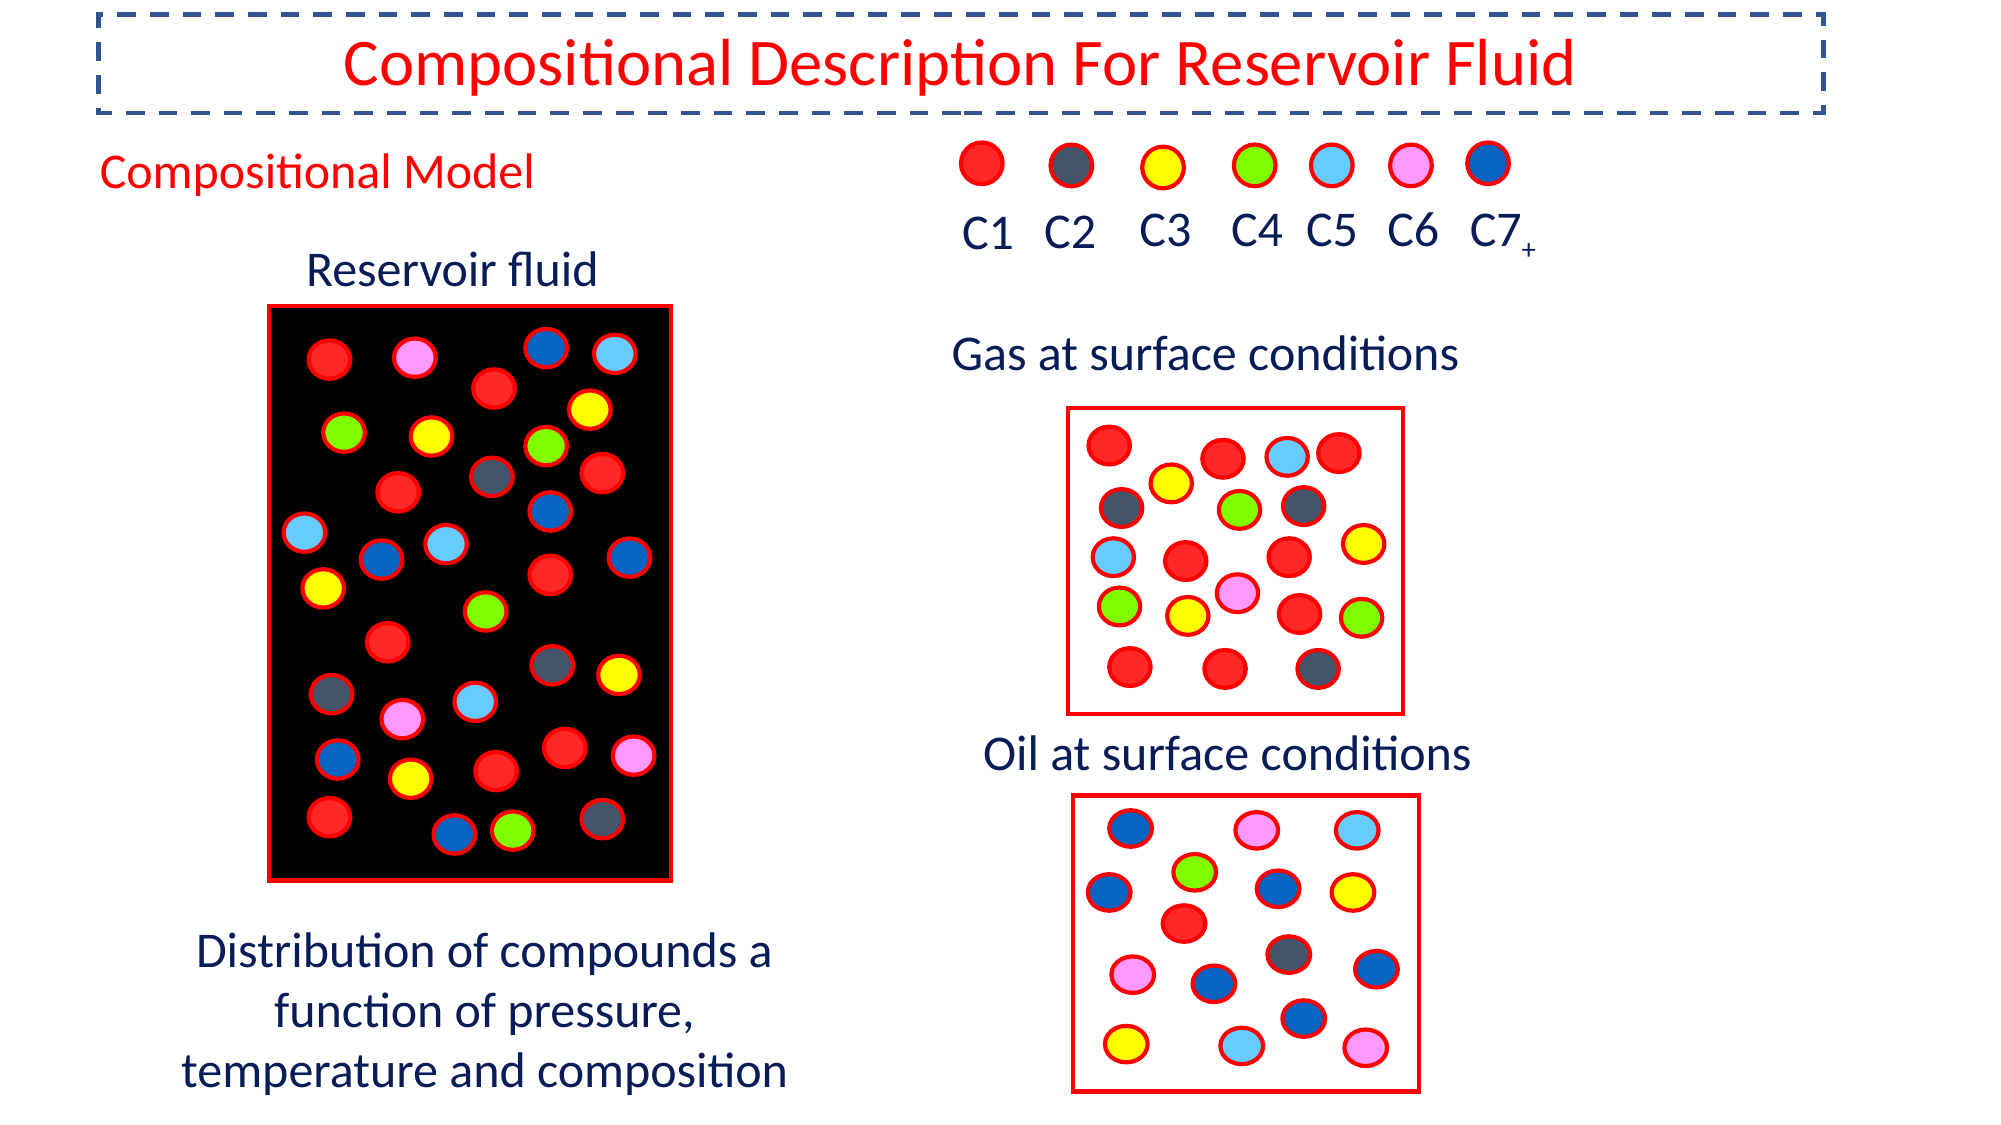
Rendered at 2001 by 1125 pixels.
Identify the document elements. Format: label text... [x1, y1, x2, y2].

text_box Compositional Description For Reservoir Fluid [97, 14, 1824, 114]
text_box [1290, 144, 1371, 266]
text_box Distribution of compounds a function of pressure, temperature and composition [129, 909, 840, 1105]
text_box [269, 305, 672, 881]
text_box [1028, 144, 1112, 268]
text_box Oil at surface conditions [968, 713, 1487, 788]
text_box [1453, 142, 1553, 266]
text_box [1067, 407, 1403, 715]
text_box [1072, 795, 1420, 1092]
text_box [1215, 144, 1290, 266]
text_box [1123, 146, 1207, 266]
text_box Reservoir fluid [291, 229, 614, 304]
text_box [946, 142, 1030, 268]
text_box Gas at surface conditions [936, 312, 1474, 388]
title Compositional Model [84, 136, 642, 208]
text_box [1371, 144, 1453, 266]
